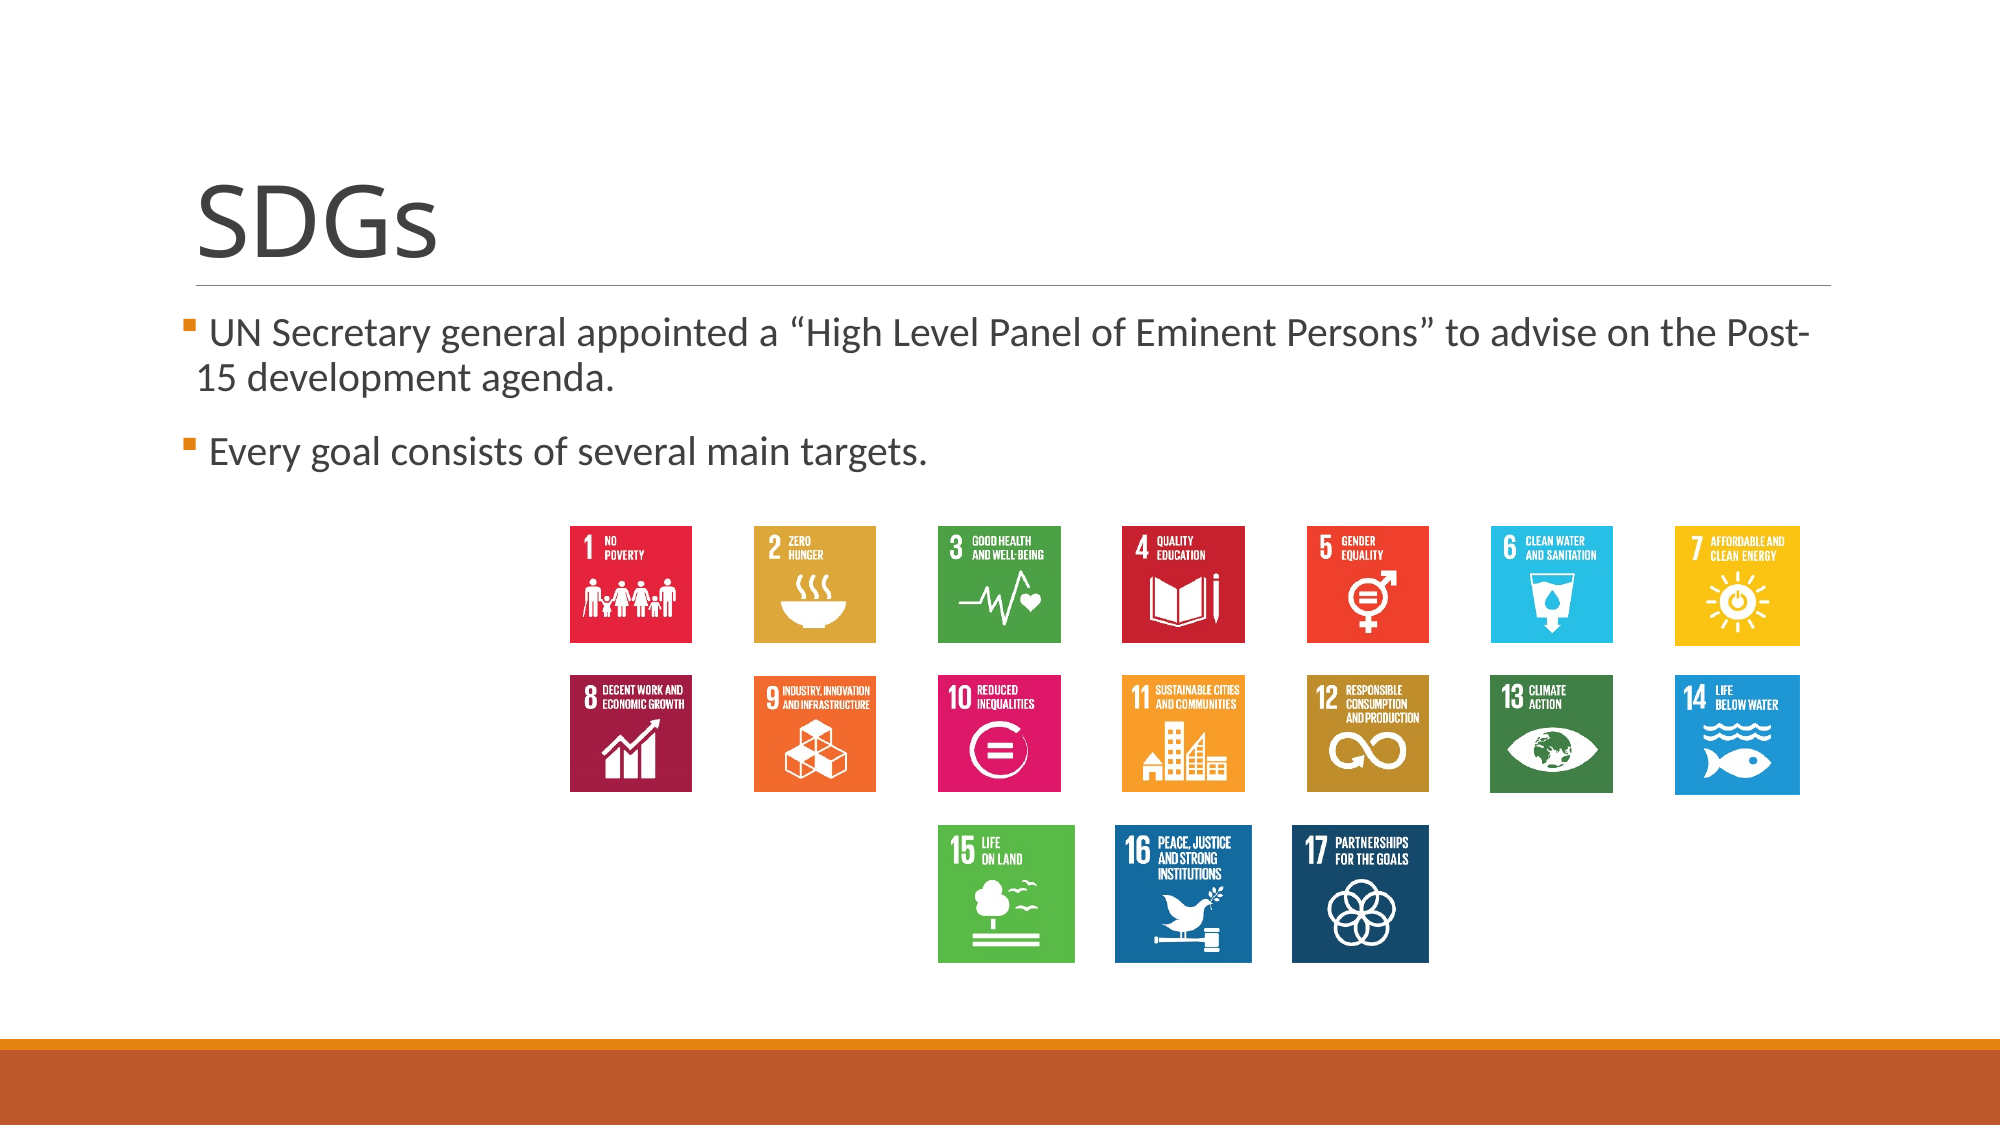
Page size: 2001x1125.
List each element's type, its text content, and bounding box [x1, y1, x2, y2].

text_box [569, 526, 1801, 964]
list UN Secretary general appointed a “High Level Panel of Eminent Persons” to advise on the Post-15 development agenda. Every goal consists of several main targets. [180, 302, 1830, 963]
title SDGs [180, 47, 1830, 285]
